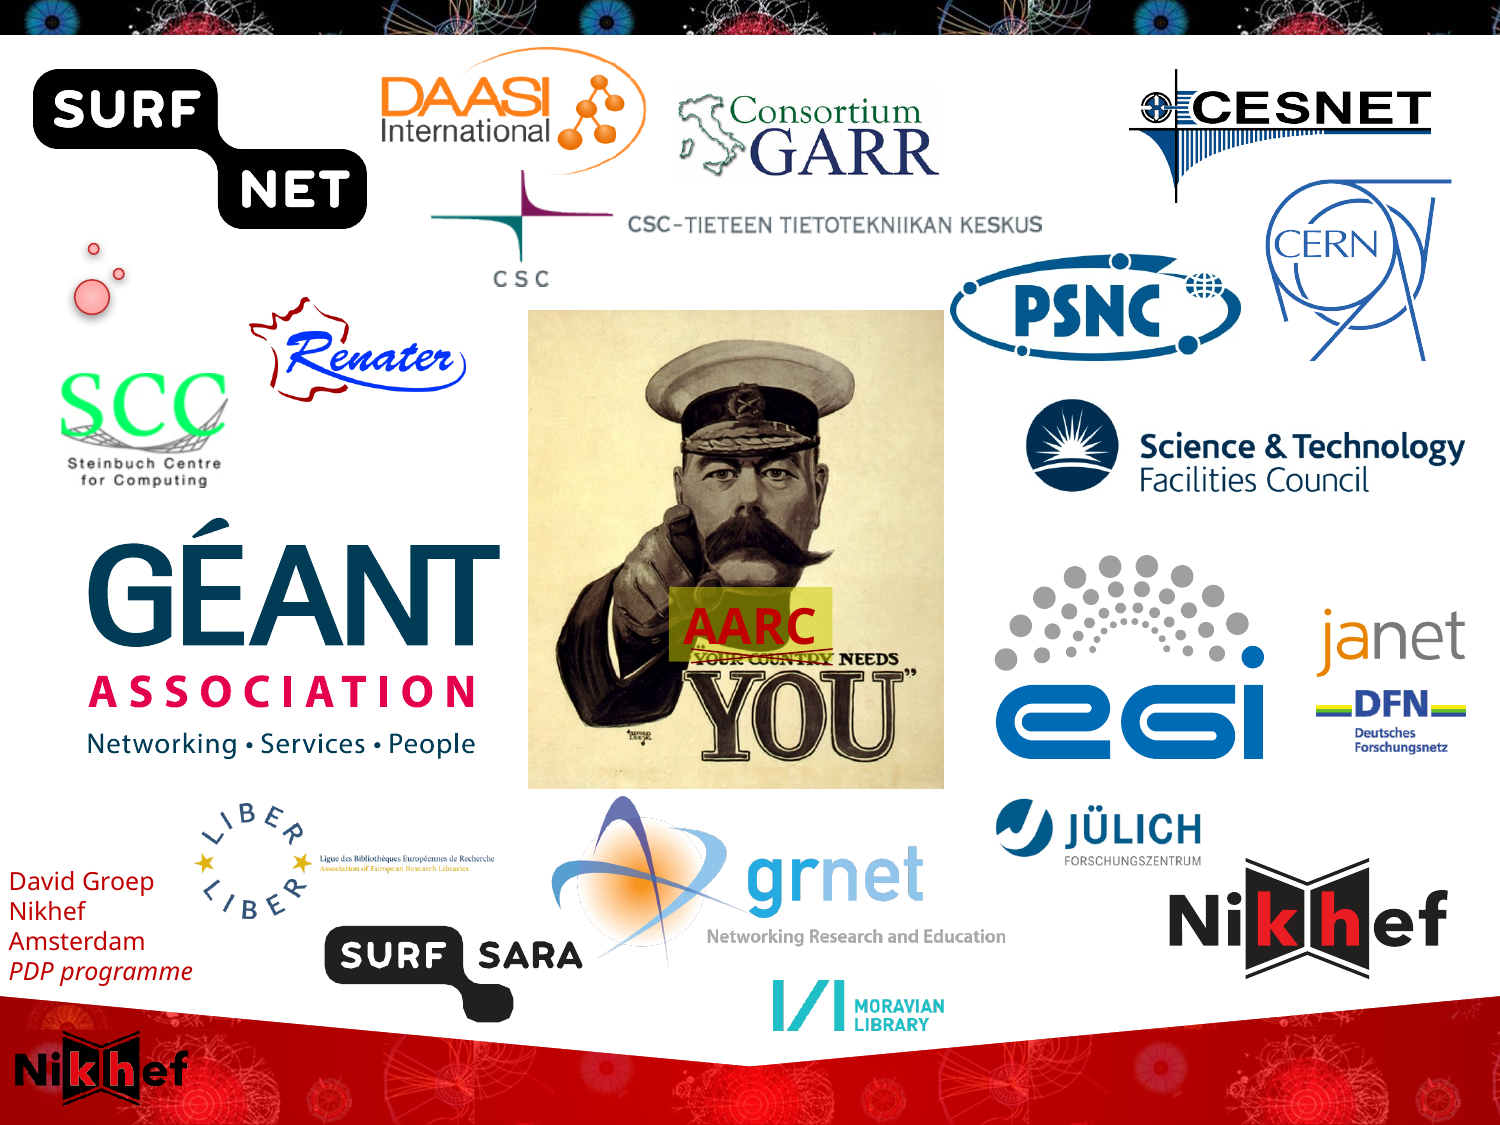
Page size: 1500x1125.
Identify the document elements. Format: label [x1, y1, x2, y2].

picture [1316, 608, 1466, 677]
picture [33, 69, 367, 229]
picture [61, 373, 228, 488]
picture [15, 1030, 188, 1106]
picture [1316, 679, 1466, 762]
picture [0, 0, 1500, 35]
picture [773, 980, 944, 1031]
picture [248, 297, 466, 402]
picture [527, 310, 944, 789]
picture [994, 554, 1265, 760]
picture [88, 517, 500, 760]
picture [1129, 69, 1456, 362]
picture [226, 742, 232, 750]
picture [194, 803, 520, 919]
picture [378, 43, 1241, 361]
picture [1024, 396, 1466, 493]
text_box [690, 648, 833, 666]
picture [324, 794, 1449, 1023]
